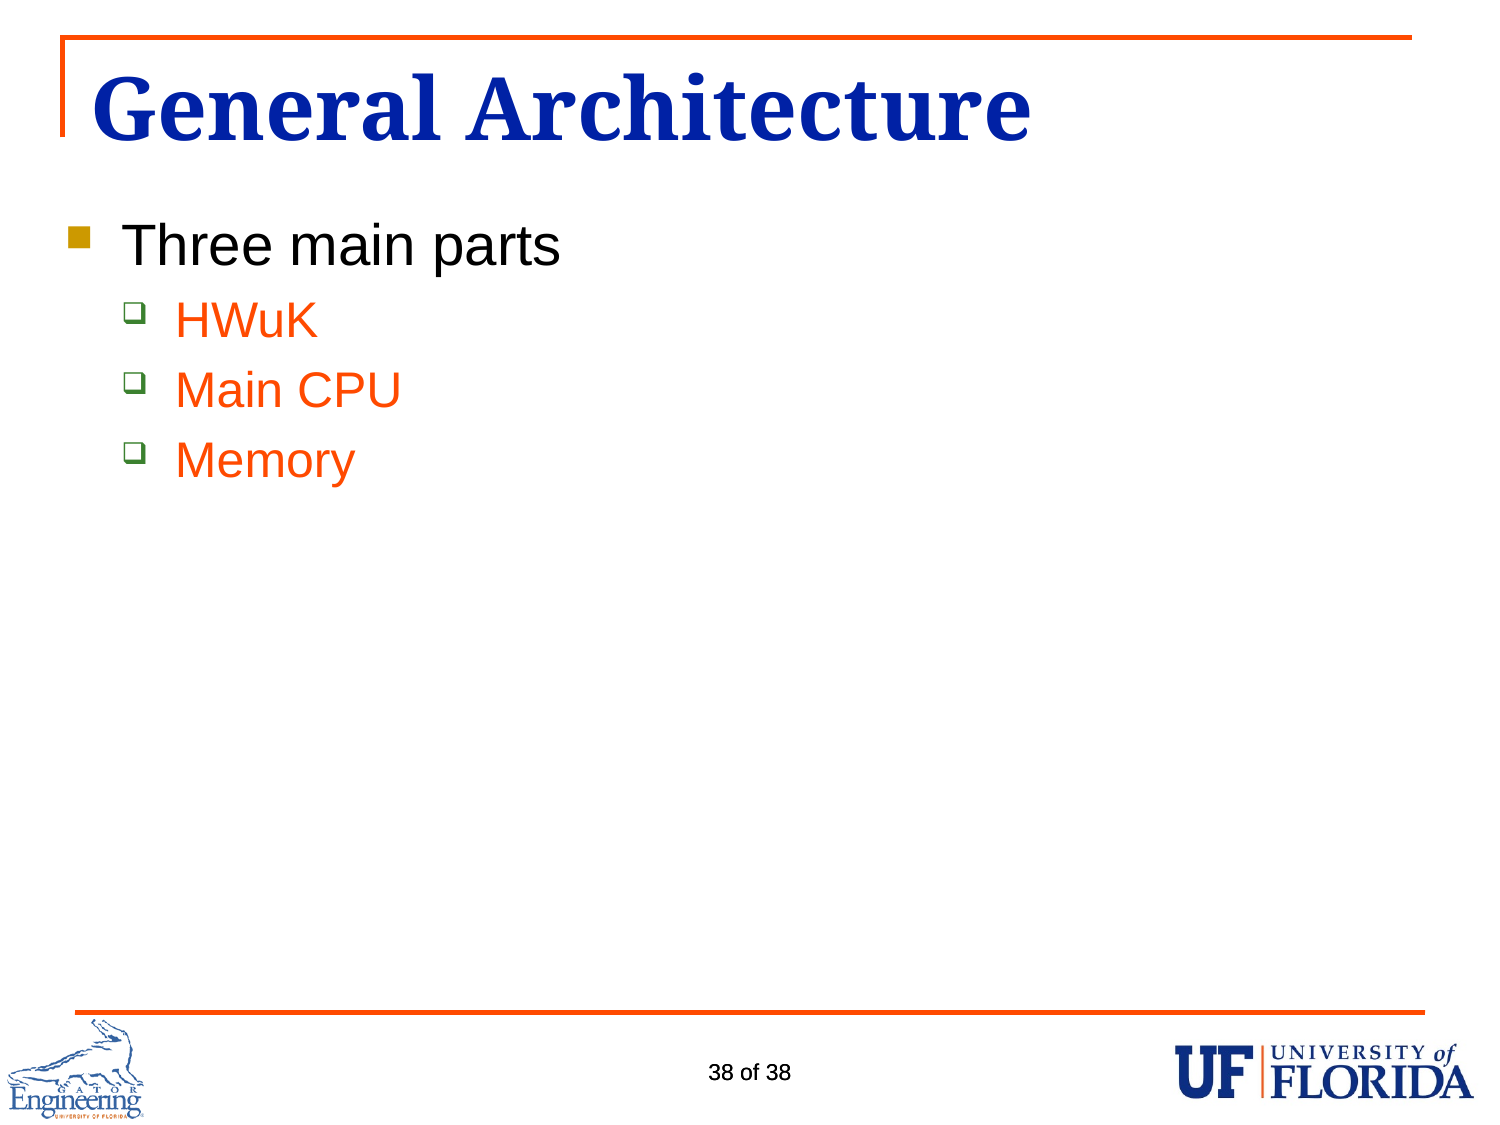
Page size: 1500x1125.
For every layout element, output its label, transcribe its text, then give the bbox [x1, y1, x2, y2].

list Three main parts HWuK Main CPU Memory [49, 199, 1451, 1006]
picture [1149, 1017, 1500, 1125]
picture [5, 1017, 145, 1120]
title General Architecture [74, 45, 1426, 199]
